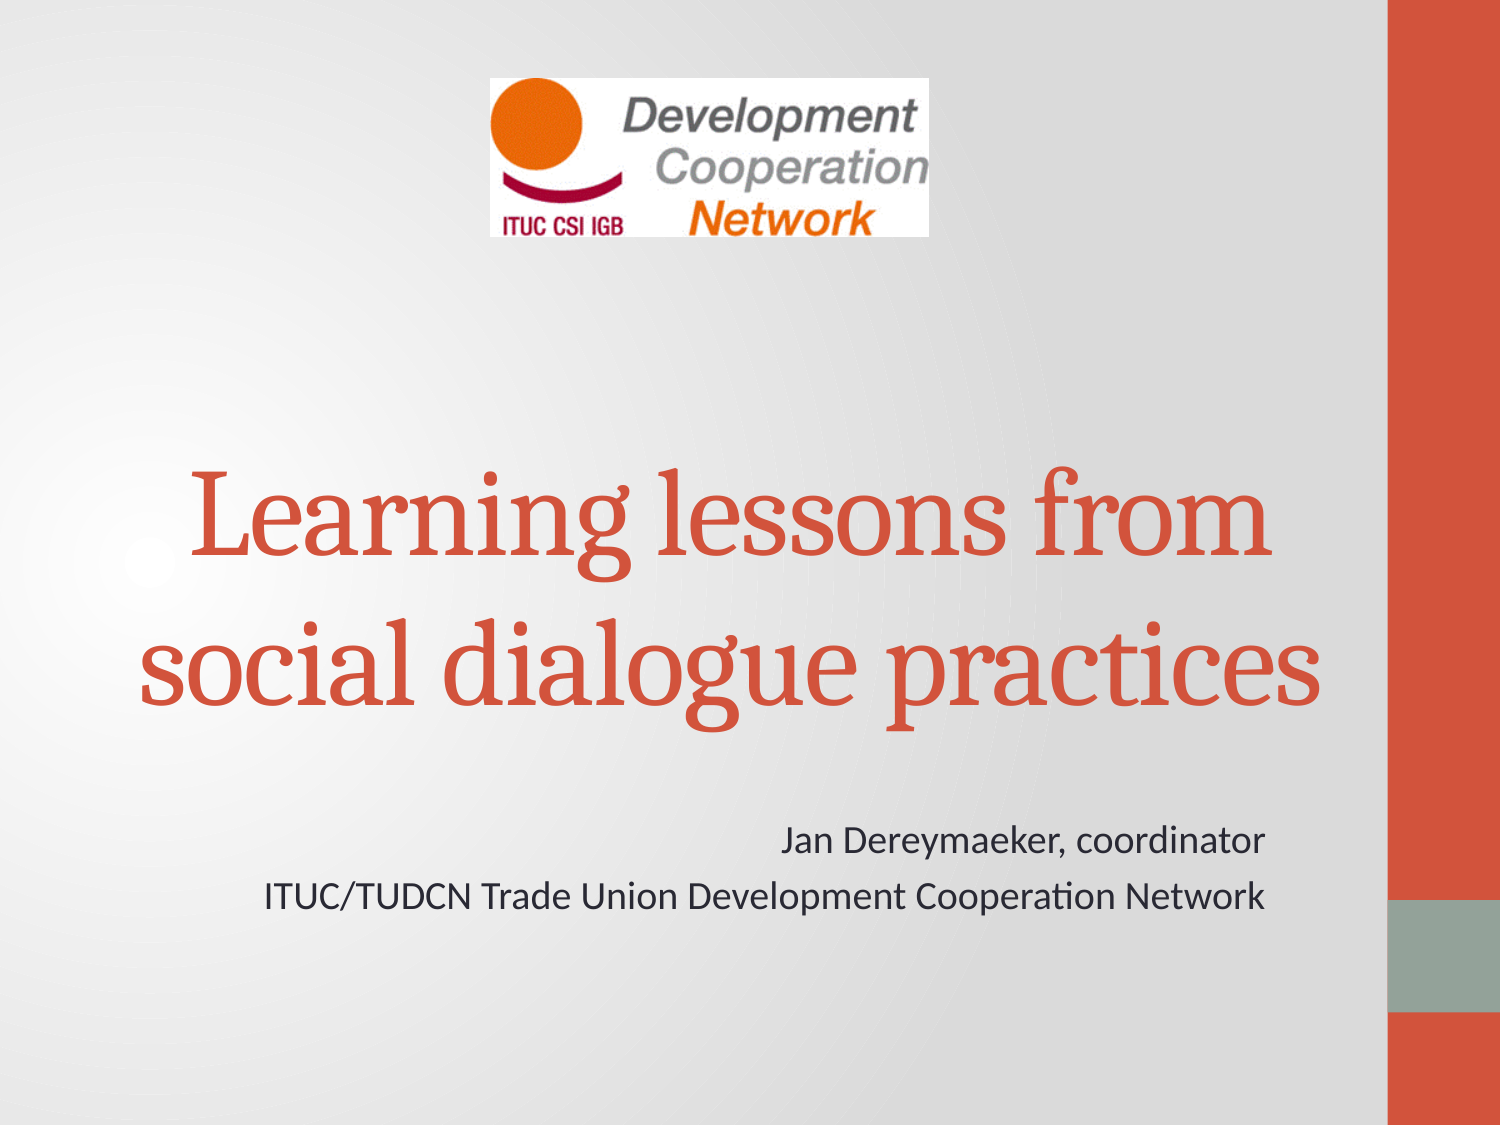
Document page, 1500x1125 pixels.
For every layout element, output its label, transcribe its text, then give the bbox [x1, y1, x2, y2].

picture [489, 77, 930, 238]
title Learning lessons from social dialogue practices [112, 312, 1350, 738]
subtitle Jan Dereymaeker, coordinator ITUC/TUDCN Trade Union Development Cooperation Network [112, 750, 1282, 925]
